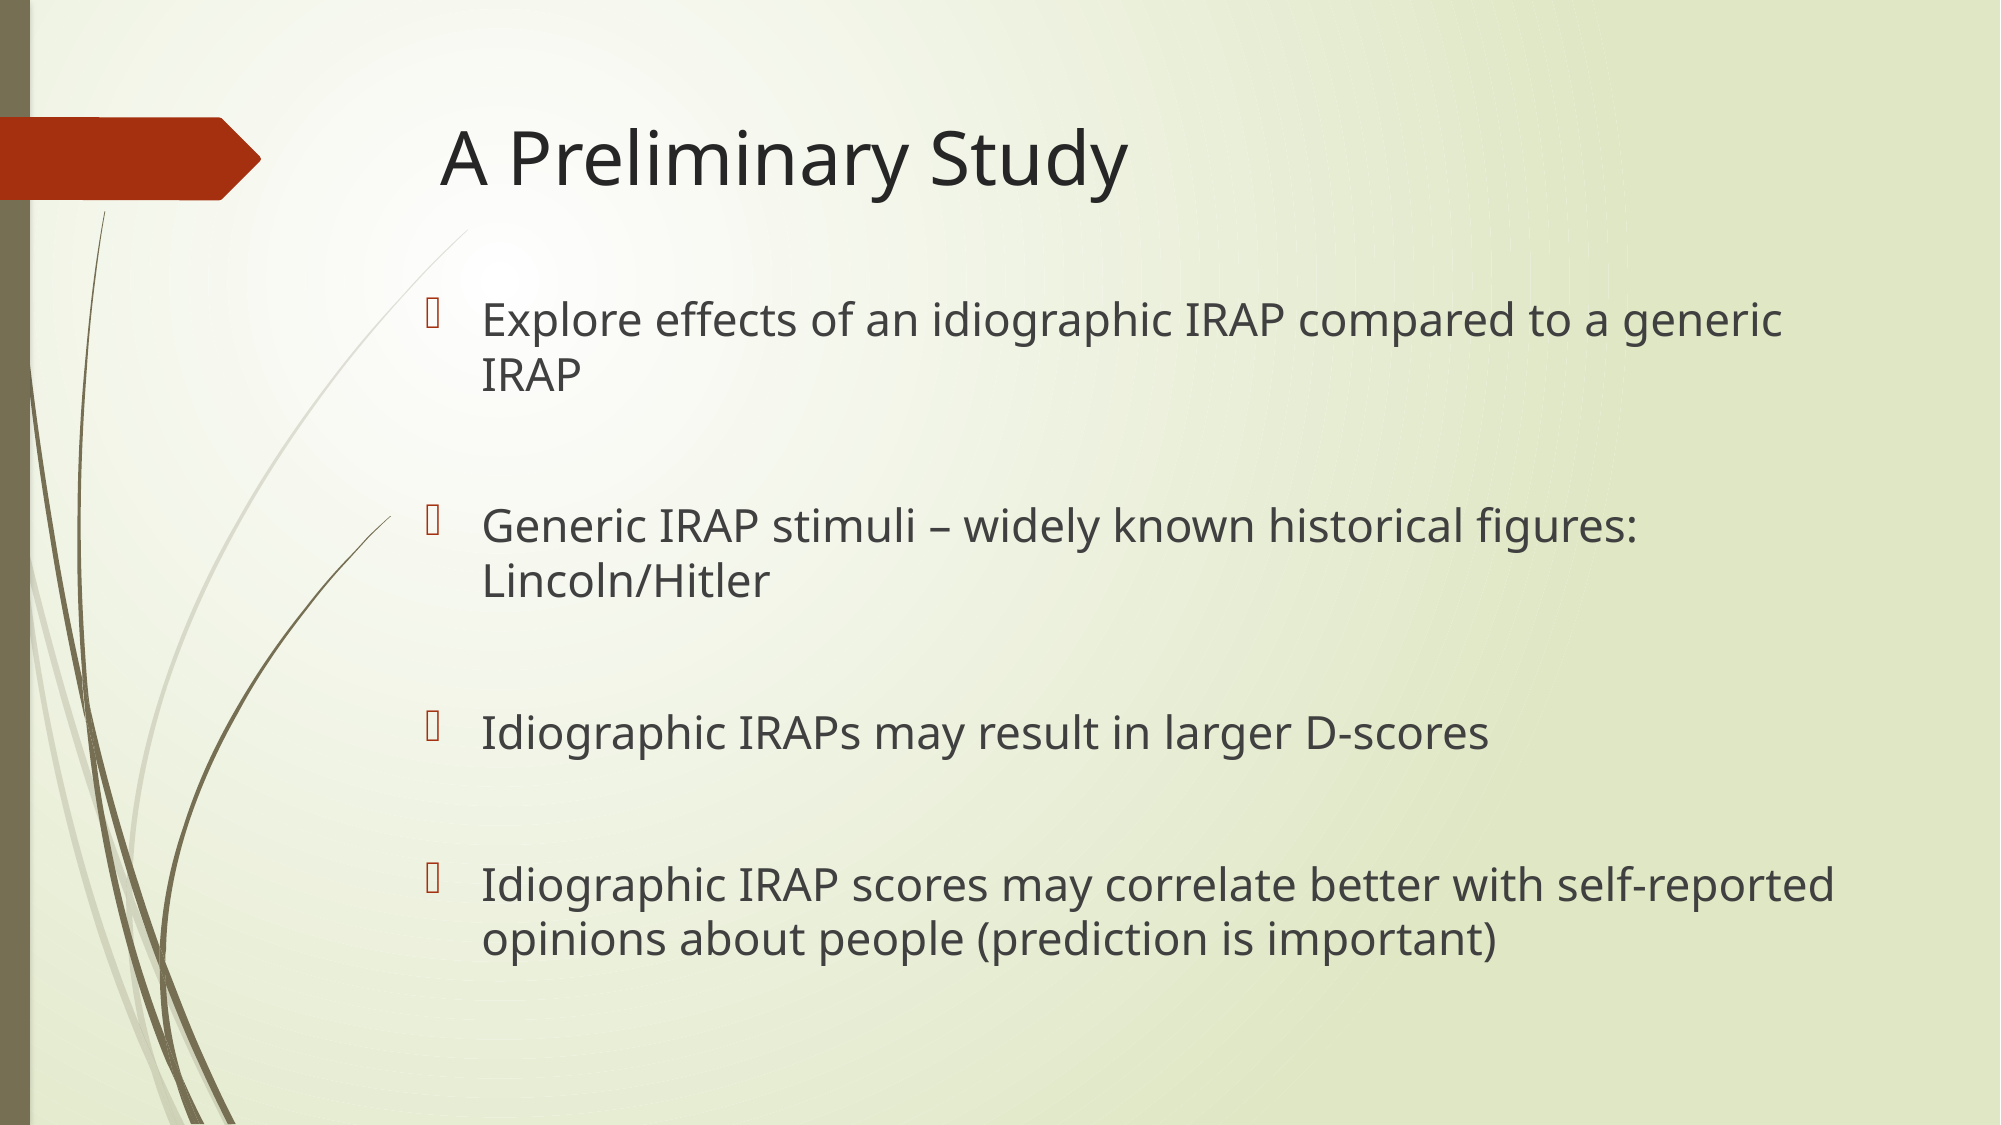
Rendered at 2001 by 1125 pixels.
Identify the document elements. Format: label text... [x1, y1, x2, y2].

title A Preliminary Study [425, 102, 1888, 207]
list Explore effects of an idiographic IRAP compared to a generic IRAP Generic IRAP stimuli – widely known historical figures: Lincoln/Hitler Idiographic IRAPs may result in larger D-scores Idiographic IRAP scores may correlate better with self-reported opinions about people (prediction is important) [410, 207, 1903, 988]
